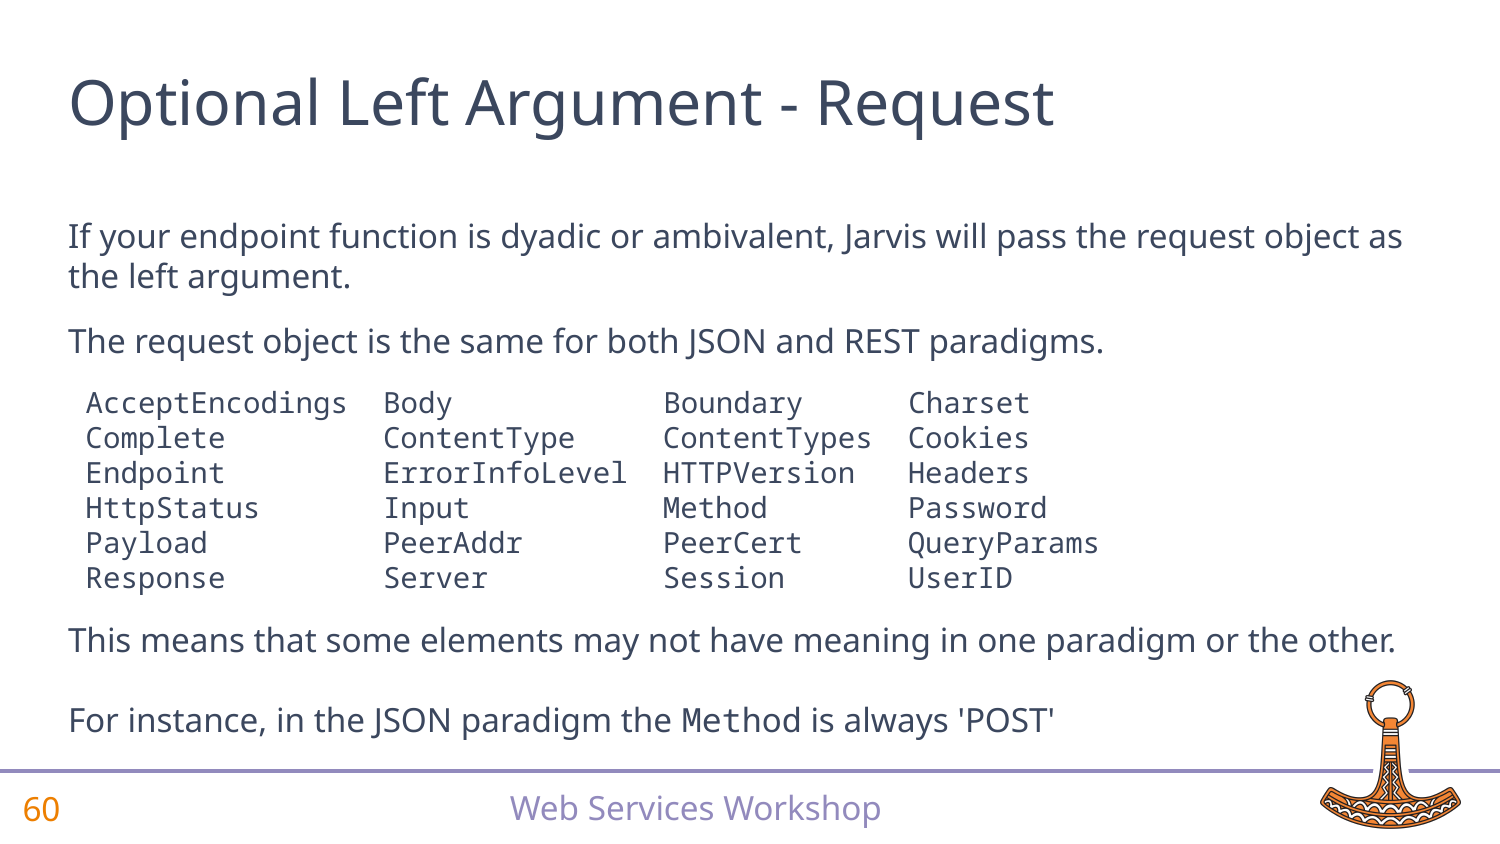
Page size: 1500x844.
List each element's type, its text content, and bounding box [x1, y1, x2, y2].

list If your endpoint function is dyadic or ambivalent, Jarvis will pass the request object as the left argument. The request object is the same for both JSON and REST paradigms. AcceptEncodings Body Boundary Charset Complete ContentType ContentTypes Cookies Endpoint ErrorInfoLevel HTTPVersion Headers HttpStatus Input Method Password Payload PeerAddr PeerCert QueryParams Response Server Session UserID This means that some elements may not have meaning in one paradigm or the other. For instance, in the JSON paradigm the Method is always 'POST' [53, 207, 1453, 740]
title Optional Left Argument - Request [53, 43, 1203, 157]
picture [1320, 680, 1461, 829]
